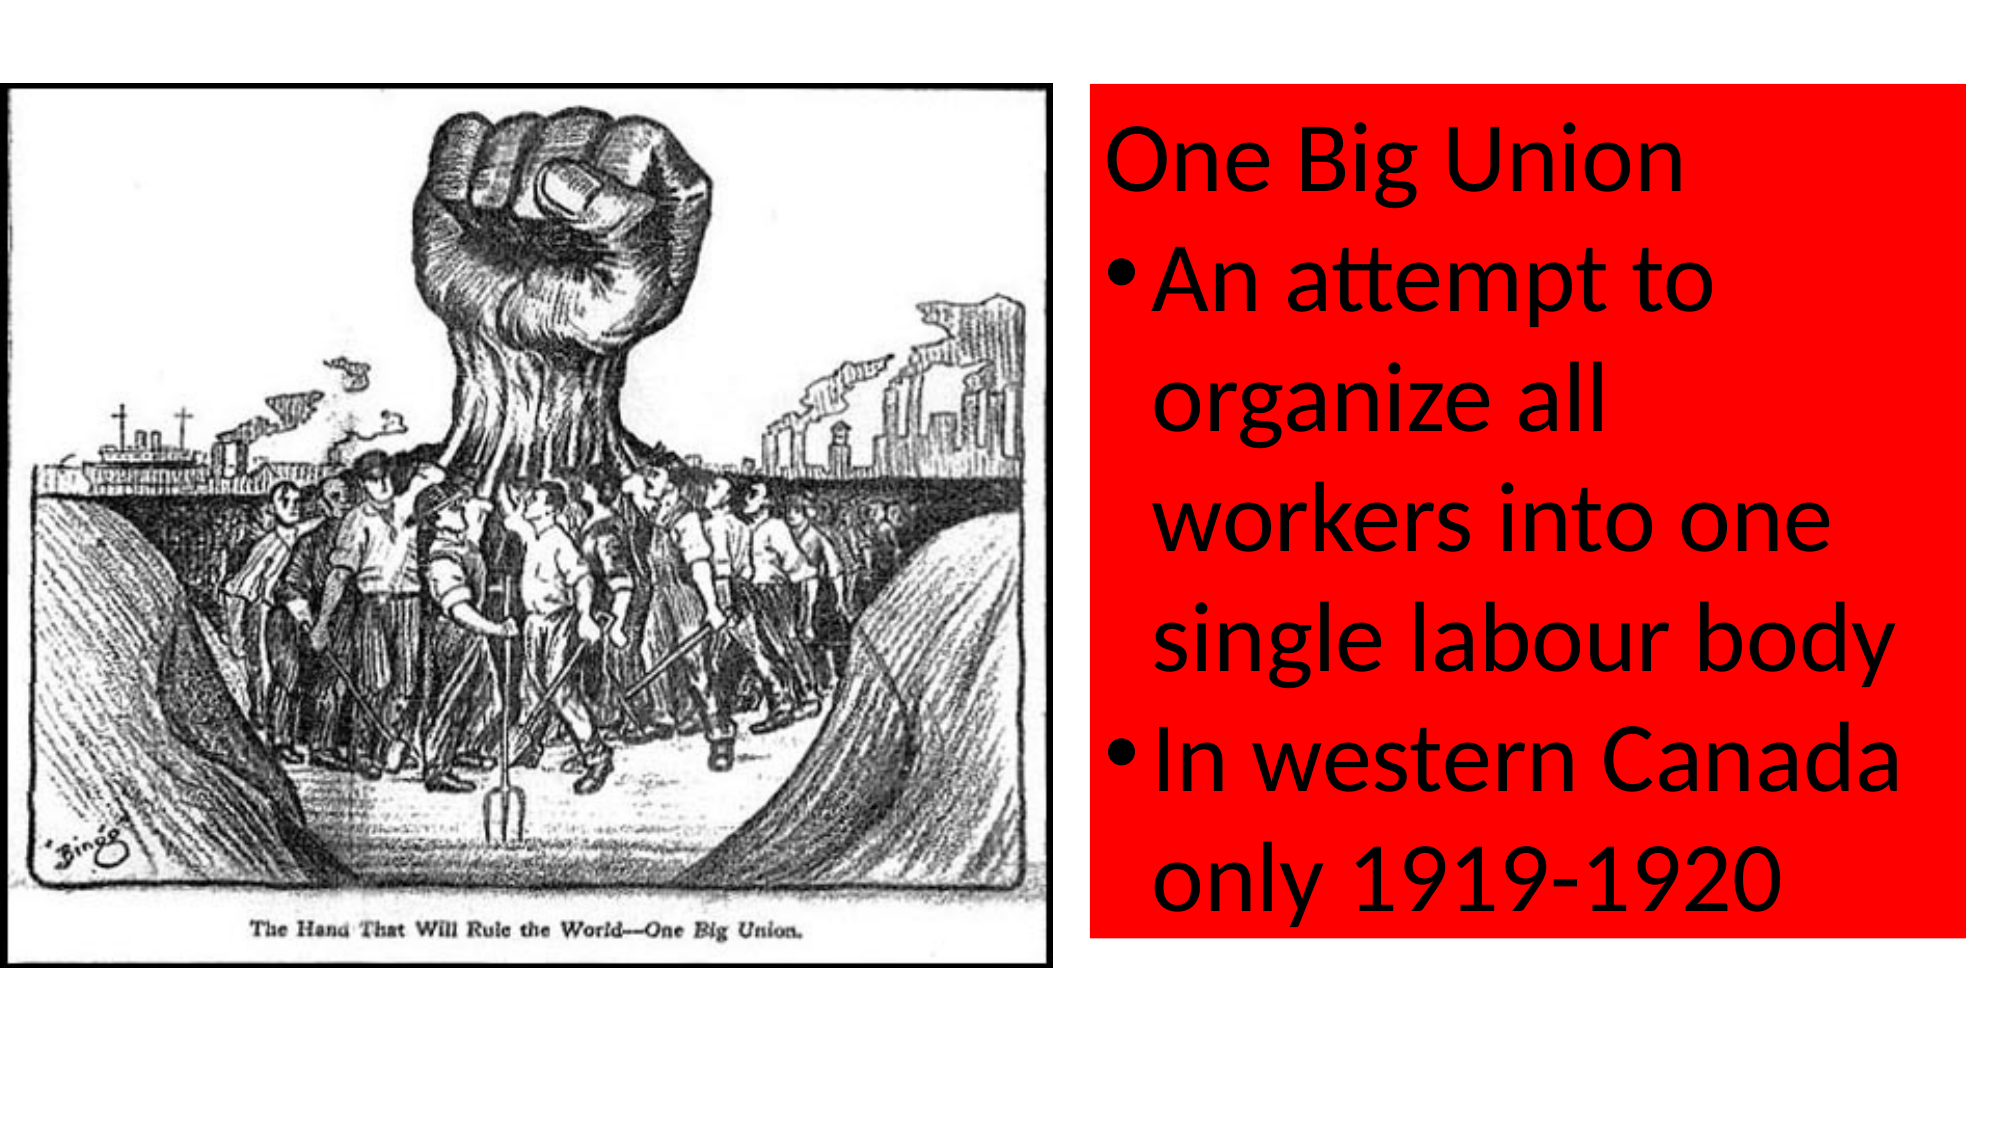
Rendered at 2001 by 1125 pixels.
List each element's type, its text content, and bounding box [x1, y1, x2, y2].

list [0, 83, 1053, 968]
text_box One Big Union An attempt to organize all workers into one single labour body In western Canada only 1919-1920 [1089, 83, 1966, 939]
